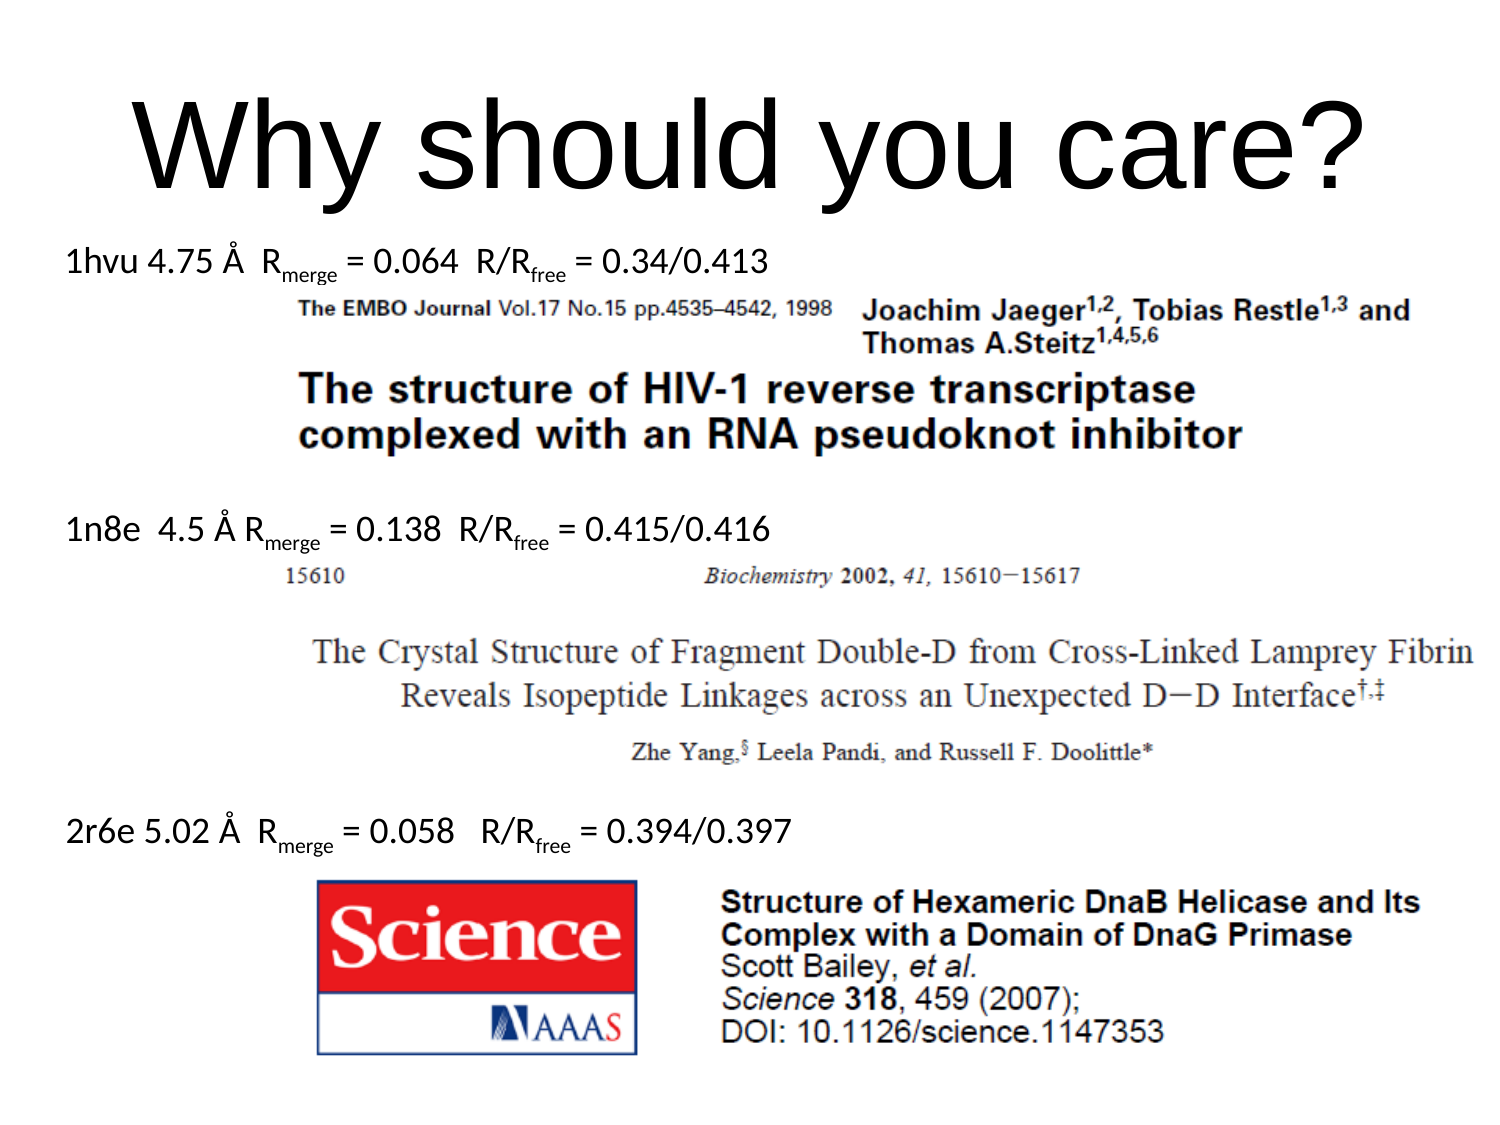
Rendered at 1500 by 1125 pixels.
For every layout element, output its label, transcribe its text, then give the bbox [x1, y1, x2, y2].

title Why should you care? [75, 45, 1425, 227]
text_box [0, 228, 1426, 477]
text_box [0, 496, 1500, 774]
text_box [0, 798, 1437, 1063]
